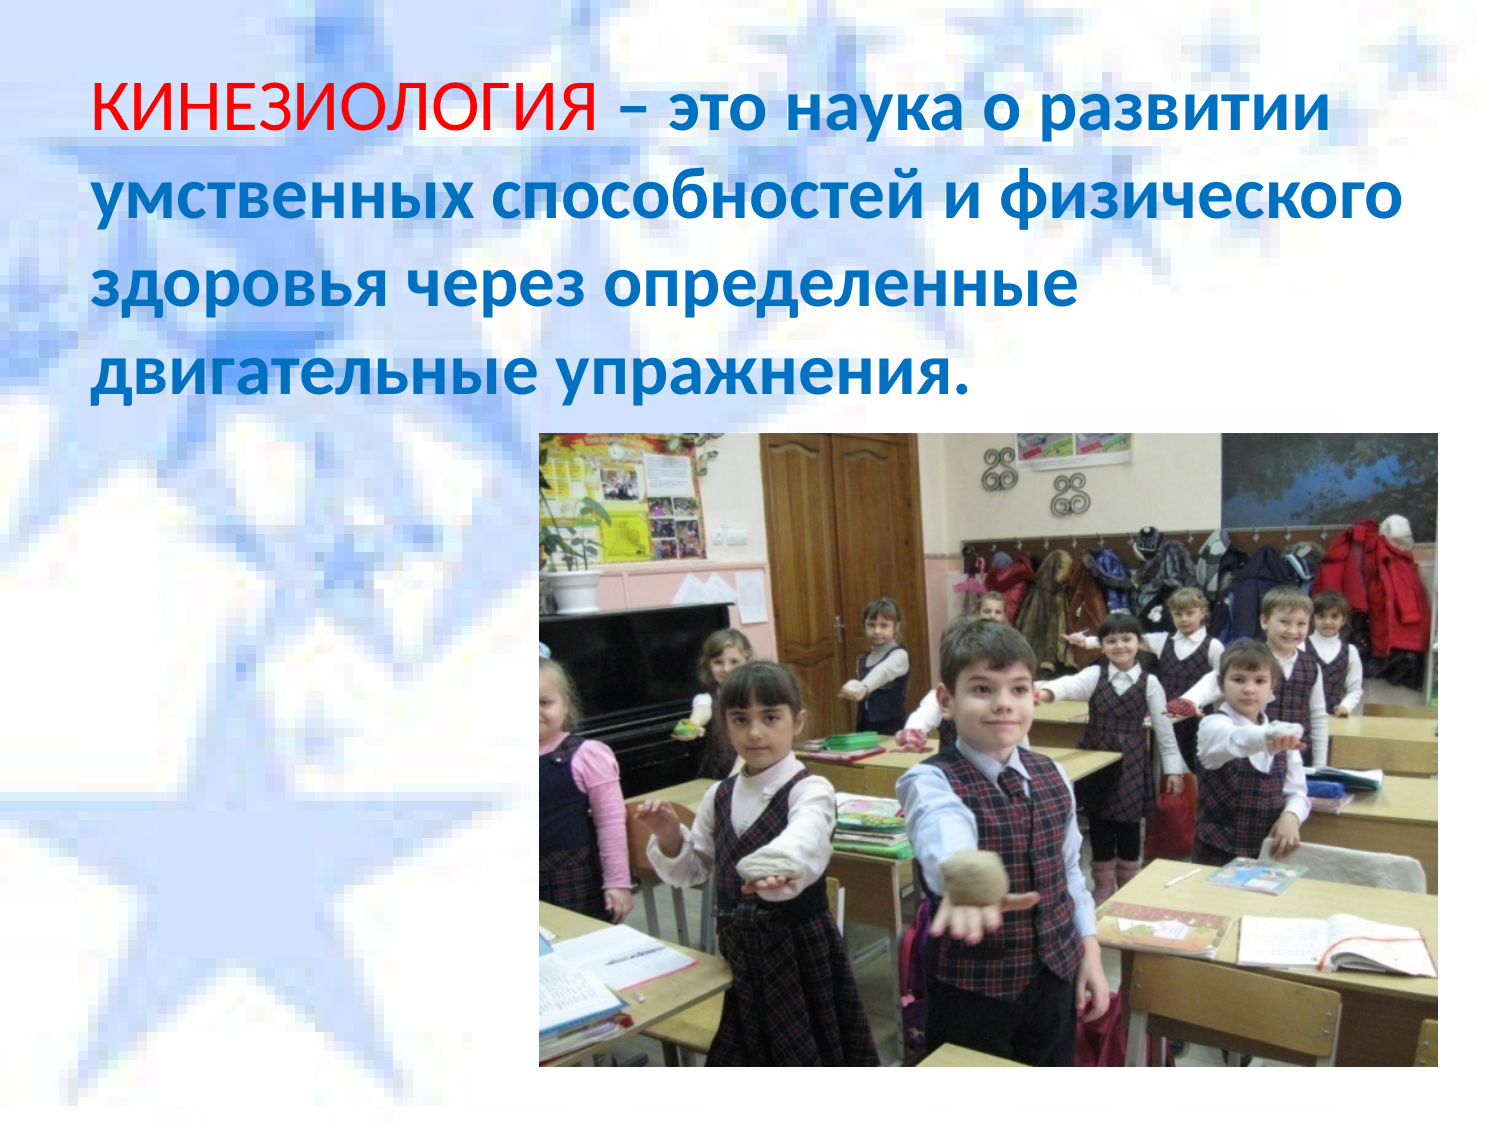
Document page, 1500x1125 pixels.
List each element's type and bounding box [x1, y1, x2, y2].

list [0, 0, 1477, 1125]
list [538, 433, 1438, 1067]
